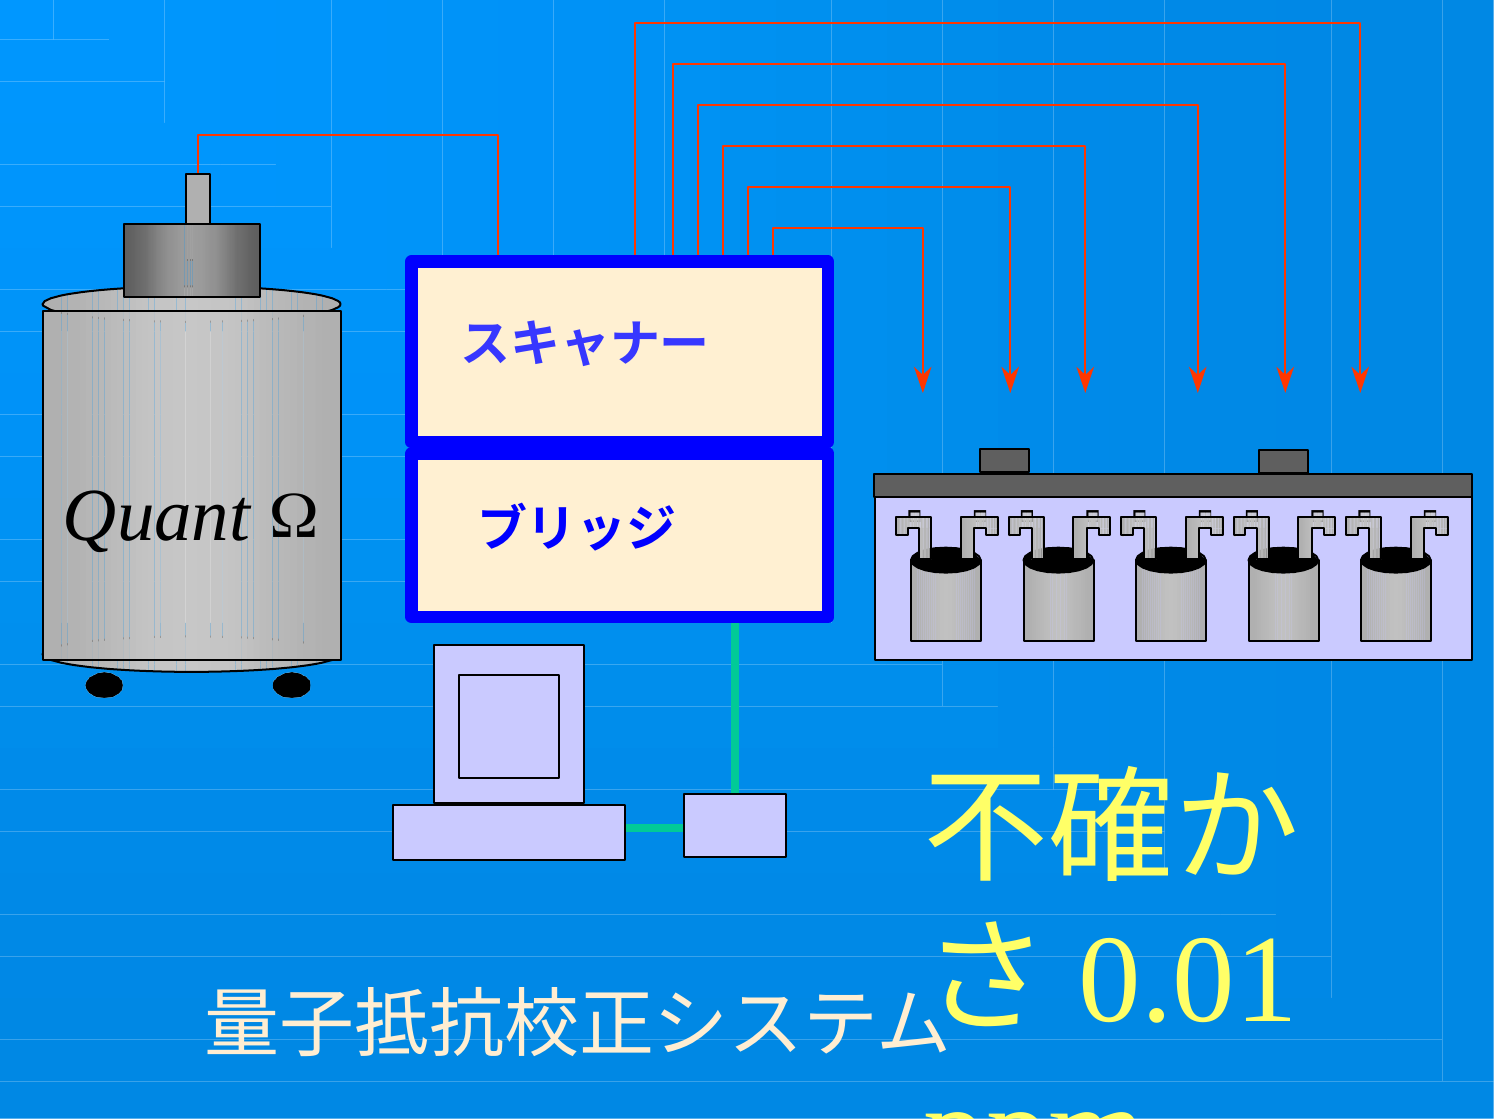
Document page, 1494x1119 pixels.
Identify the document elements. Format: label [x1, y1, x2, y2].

title [60, 426, 321, 615]
text_box [0, 0, 1473, 1119]
